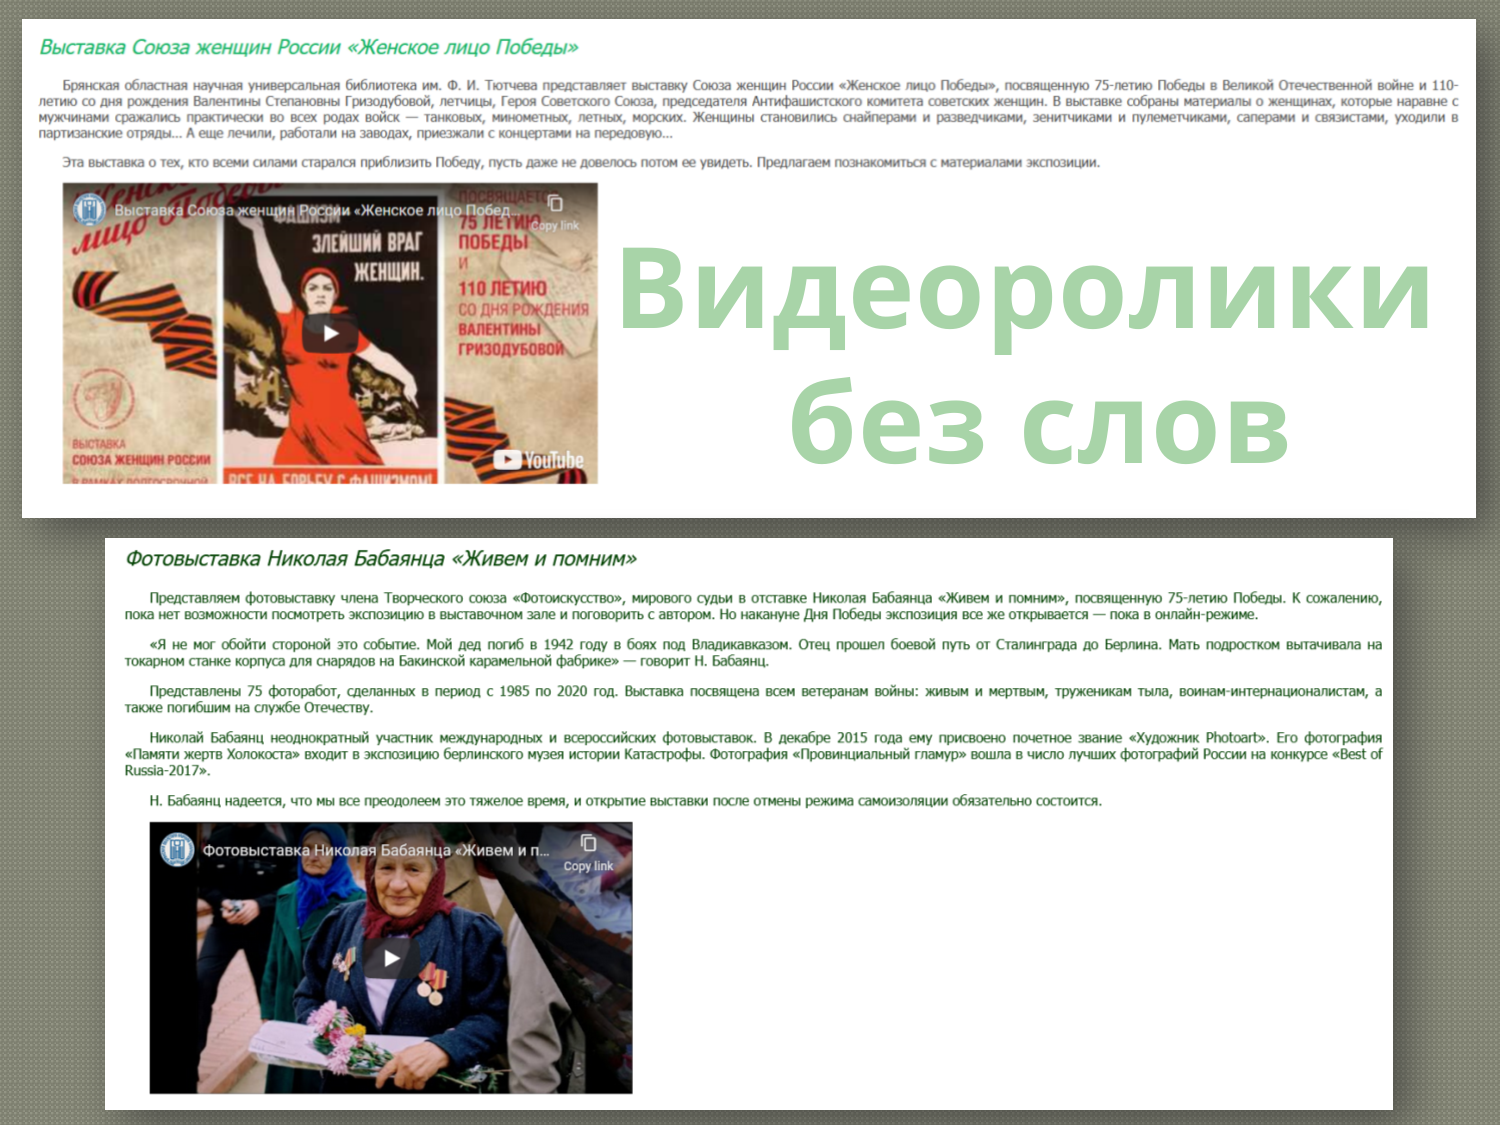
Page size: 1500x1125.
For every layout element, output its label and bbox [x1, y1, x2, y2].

picture [105, 538, 1394, 1110]
picture [22, 18, 1476, 518]
